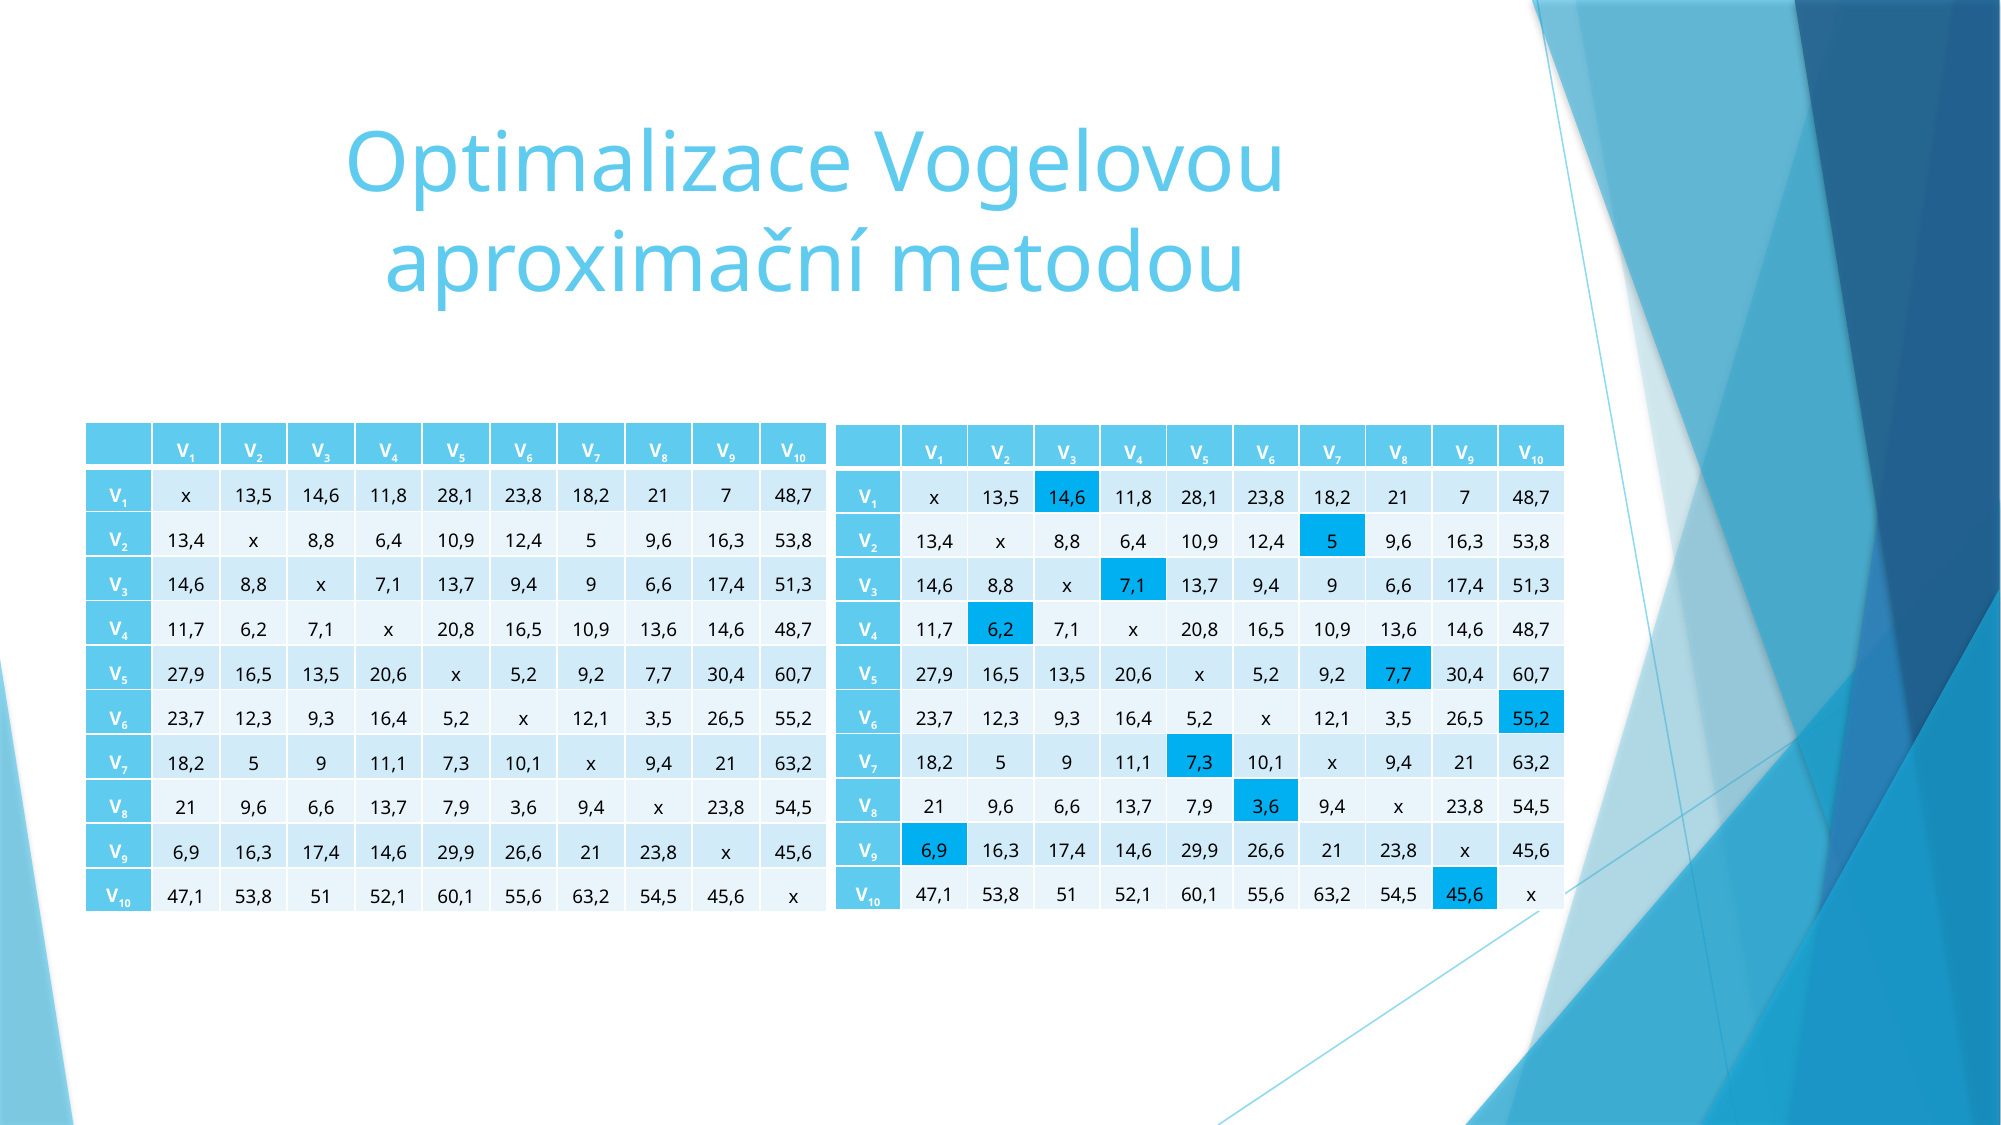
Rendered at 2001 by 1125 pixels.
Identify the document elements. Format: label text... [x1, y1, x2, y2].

table_cell 23,8 [626, 824, 691, 867]
table_cell 6,6 [626, 557, 691, 600]
table_cell 16,3 [693, 512, 759, 555]
table_header V3 [1035, 425, 1099, 466]
table_cell 8,8 [288, 512, 354, 555]
table_cell 16,3 [1433, 514, 1497, 556]
table_cell 10,1 [1234, 734, 1298, 777]
table_cell 45,6 [1499, 823, 1564, 865]
table_cell 29,9 [423, 824, 489, 867]
table_cell 55,6 [1234, 867, 1298, 909]
table_cell 6,9 [902, 823, 967, 865]
table_cell 14,6 [288, 470, 354, 511]
table_cell 12,1 [558, 690, 624, 733]
table_cell V1 [86, 470, 151, 511]
table_cell 13,7 [356, 780, 421, 822]
table_cell 26,6 [491, 824, 556, 867]
table_cell 7,1 [1035, 602, 1099, 644]
table_cell 5 [558, 512, 624, 555]
table_cell 21 [1300, 823, 1365, 865]
table_header V4 [1101, 425, 1166, 466]
table_cell 26,6 [1234, 823, 1298, 865]
table_cell 27,9 [902, 646, 967, 689]
table_cell x [288, 557, 354, 600]
table_cell 9,6 [221, 780, 286, 822]
table_cell 17,4 [1433, 558, 1497, 600]
table_cell x [902, 471, 967, 512]
table_cell 20,6 [356, 646, 421, 689]
table_cell 21 [558, 824, 624, 867]
table_cell 21 [902, 779, 967, 821]
table_cell 23,8 [1366, 823, 1431, 865]
table_cell 10,9 [1300, 602, 1365, 644]
table_cell 14,6 [902, 558, 967, 600]
table_cell 14,6 [1433, 602, 1497, 644]
table_cell 16,3 [968, 823, 1033, 865]
table_cell 9 [1035, 734, 1099, 777]
table_cell x [968, 514, 1033, 556]
table_cell 5 [221, 735, 286, 778]
table_cell 17,4 [288, 824, 354, 867]
table_cell 6,2 [221, 601, 286, 644]
table_cell 7,1 [288, 601, 354, 644]
table_header V5 [423, 423, 489, 464]
table_cell 13,7 [1167, 558, 1232, 600]
table_cell 47,1 [902, 867, 967, 909]
table_cell 16,4 [356, 690, 421, 733]
table_cell 12,3 [221, 690, 286, 733]
table_cell 48,7 [761, 470, 826, 511]
table_cell 53,8 [1499, 514, 1564, 556]
table_cell 51 [1035, 867, 1099, 909]
table_cell 13,4 [153, 512, 219, 555]
table_header V3 [288, 423, 354, 464]
table_cell 16,5 [968, 646, 1033, 689]
table_cell 26,5 [693, 690, 759, 733]
table_header V8 [626, 423, 691, 464]
table_cell 18,2 [902, 734, 967, 777]
table_cell 8,8 [968, 558, 1033, 600]
table_cell 60,1 [1167, 867, 1232, 909]
table_cell 48,7 [761, 601, 826, 644]
table_cell 3,6 [491, 780, 556, 822]
table_cell 52,1 [356, 869, 421, 911]
table_cell V2 [836, 514, 900, 556]
table_cell 7 [693, 470, 759, 511]
table_cell 5,2 [1167, 690, 1232, 733]
table_cell 60,1 [423, 869, 489, 911]
table_cell 7 [1433, 471, 1497, 512]
table_cell 12,1 [1300, 690, 1365, 733]
table_cell 9,4 [1300, 779, 1365, 821]
table_cell 10,9 [1167, 514, 1232, 556]
table_cell 60,7 [761, 646, 826, 689]
table_cell V5 [836, 646, 900, 689]
table_cell 16,5 [1234, 602, 1298, 644]
table_header V7 [558, 423, 624, 464]
table_cell 11,8 [356, 470, 421, 511]
table_header V1 [153, 423, 219, 464]
table_cell x [1035, 558, 1099, 600]
table_cell 23,8 [693, 780, 759, 822]
table_cell 8,8 [1035, 514, 1099, 556]
table_cell 14,6 [693, 601, 759, 644]
table_cell V6 [86, 690, 151, 733]
table_cell 8,8 [221, 557, 286, 600]
table_cell 13,5 [221, 470, 286, 511]
table_cell 13,5 [1035, 646, 1099, 689]
table_cell 6,9 [153, 824, 219, 867]
table_cell 45,6 [693, 869, 759, 911]
table_cell x [761, 869, 826, 911]
table_cell V7 [86, 735, 151, 778]
table_cell 12,4 [491, 512, 556, 555]
table_cell 7,1 [356, 557, 421, 600]
table_cell x [153, 470, 219, 511]
table_cell 7,3 [423, 735, 489, 778]
table_cell 9,4 [558, 780, 624, 822]
table_cell 9,2 [1300, 646, 1365, 689]
table_cell 11,1 [356, 735, 421, 778]
table_header V4 [356, 423, 421, 464]
table_cell x [423, 646, 489, 689]
table_cell 52,1 [1101, 867, 1166, 909]
table_cell x [558, 735, 624, 778]
table_header V1 [902, 425, 967, 466]
table_cell 9,4 [626, 735, 691, 778]
table_cell 10,9 [558, 601, 624, 644]
table_cell x [1234, 690, 1298, 733]
table_cell 7,9 [1167, 779, 1232, 821]
table_cell 23,7 [902, 690, 967, 733]
table_cell 26,5 [1433, 690, 1497, 733]
table_cell 11,8 [1101, 471, 1166, 512]
table_cell x [221, 512, 286, 555]
table_cell 27,9 [153, 646, 219, 689]
table_cell 5,2 [491, 646, 556, 689]
table_cell 30,4 [693, 646, 759, 689]
table_cell 16,5 [221, 646, 286, 689]
table_cell V7 [836, 734, 900, 777]
table_header V10 [761, 423, 826, 464]
table_cell 5,2 [423, 690, 489, 733]
table_cell 14,6 [153, 557, 219, 600]
table_cell 23,7 [153, 690, 219, 733]
table_cell x [1167, 646, 1232, 689]
table_cell 7,1 [1101, 558, 1166, 600]
table_header V10 [1499, 425, 1564, 466]
table_cell V2 [86, 512, 151, 555]
table_cell 53,8 [968, 867, 1033, 909]
table_cell 5,2 [1234, 646, 1298, 689]
table_cell 9,3 [1035, 690, 1099, 733]
table_cell 13,5 [288, 646, 354, 689]
table_cell 53,8 [221, 869, 286, 911]
table_header V7 [1300, 425, 1365, 466]
table_cell 17,4 [693, 557, 759, 600]
table_cell 51,3 [761, 557, 826, 600]
table_cell 21 [1366, 471, 1431, 512]
table_cell 11,7 [153, 601, 219, 644]
table_cell 12,3 [968, 690, 1033, 733]
table_cell 9,4 [1234, 558, 1298, 600]
table_header V2 [221, 423, 286, 464]
table_cell 11,7 [902, 602, 967, 644]
table_cell 55,6 [491, 869, 556, 911]
table_cell 10,9 [423, 512, 489, 555]
table_cell 23,8 [1433, 779, 1497, 821]
table_cell V8 [836, 779, 900, 821]
table_cell 9,6 [968, 779, 1033, 821]
table_cell 13,6 [1366, 602, 1431, 644]
table_cell 45,6 [761, 824, 826, 867]
table_cell 9,6 [1366, 514, 1431, 556]
table_cell V4 [86, 601, 151, 644]
table_cell V4 [836, 602, 900, 644]
table_cell 55,2 [761, 690, 826, 733]
table_cell 9,3 [288, 690, 354, 733]
table_cell 30,4 [1433, 646, 1497, 689]
table_cell V5 [86, 646, 151, 689]
table_cell V10 [86, 869, 151, 911]
table_cell 7,7 [626, 646, 691, 689]
table_cell 9 [288, 735, 354, 778]
table_cell V3 [86, 557, 151, 600]
table_cell x [491, 690, 556, 733]
table_cell 48,7 [1499, 602, 1564, 644]
table_cell 14,6 [356, 824, 421, 867]
table_cell x [1433, 823, 1497, 865]
table_cell V1 [836, 471, 900, 512]
table_cell 54,5 [1499, 779, 1564, 821]
table_cell 54,5 [761, 780, 826, 822]
table_cell 23,8 [491, 470, 556, 511]
table_cell 21 [1433, 734, 1497, 777]
table_cell 13,5 [968, 471, 1033, 512]
table_cell 13,7 [1101, 779, 1166, 821]
table_cell 21 [626, 470, 691, 511]
table_cell 54,5 [626, 869, 691, 911]
table_cell 16,5 [491, 601, 556, 644]
table_cell 9,2 [558, 646, 624, 689]
table_cell 3,5 [626, 690, 691, 733]
table_cell 9,6 [626, 512, 691, 555]
table_cell 23,8 [1234, 471, 1298, 512]
table_cell 18,2 [1300, 471, 1365, 512]
table_cell 63,2 [1300, 867, 1365, 909]
table_cell 53,8 [761, 512, 826, 555]
table_header V5 [1167, 425, 1232, 466]
table_cell 16,3 [221, 824, 286, 867]
table_header [86, 423, 151, 464]
table_cell 3,5 [1366, 690, 1431, 733]
table_cell 6,4 [1101, 514, 1166, 556]
table_cell 9 [558, 557, 624, 600]
table_cell V3 [836, 558, 900, 600]
table_cell 5 [968, 734, 1033, 777]
table_cell V8 [86, 780, 151, 822]
table_cell 7,9 [423, 780, 489, 822]
table_cell 20,8 [423, 601, 489, 644]
table_cell 21 [153, 780, 219, 822]
table_cell 63,2 [558, 869, 624, 911]
table_cell 5 [1300, 514, 1365, 556]
table_cell 3,6 [1234, 779, 1298, 821]
table_header V8 [1366, 425, 1431, 466]
table_cell 9 [1300, 558, 1365, 600]
table_cell 48,7 [1499, 471, 1564, 512]
table_cell 13,7 [423, 557, 489, 600]
table_cell 6,4 [356, 512, 421, 555]
table_cell 9,4 [1366, 734, 1431, 777]
table_cell 6,6 [1366, 558, 1431, 600]
table_header V6 [1234, 425, 1298, 466]
table_header [836, 425, 900, 466]
table_cell V9 [86, 824, 151, 867]
table_cell V10 [836, 867, 900, 909]
table_cell 14,6 [1035, 471, 1099, 512]
table_cell 13,4 [902, 514, 967, 556]
table_cell 28,1 [423, 470, 489, 511]
table_cell 6,6 [1035, 779, 1099, 821]
table_cell 7,3 [1167, 734, 1232, 777]
table_cell 60,7 [1499, 646, 1564, 689]
table_header V9 [693, 423, 759, 464]
table_cell x [1366, 779, 1431, 821]
table_cell x [626, 780, 691, 822]
table_cell 20,6 [1101, 646, 1166, 689]
table_cell 21 [693, 735, 759, 778]
table_cell x [1499, 867, 1564, 909]
table_cell x [356, 601, 421, 644]
table_cell 45,6 [1433, 867, 1497, 909]
table_header V6 [491, 423, 556, 464]
table_header V2 [968, 425, 1033, 466]
table_cell V9 [836, 823, 900, 865]
table_cell 51,3 [1499, 558, 1564, 600]
table_cell 18,2 [558, 470, 624, 511]
table_cell 18,2 [153, 735, 219, 778]
table_cell 12,4 [1234, 514, 1298, 556]
table_cell 54,5 [1366, 867, 1431, 909]
table_cell 6,2 [968, 602, 1033, 644]
table_cell 51 [288, 869, 354, 911]
table_cell 16,4 [1101, 690, 1166, 733]
table_cell 17,4 [1035, 823, 1099, 865]
table_cell 11,1 [1101, 734, 1166, 777]
table_cell 6,6 [288, 780, 354, 822]
table_cell 10,1 [491, 735, 556, 778]
table_cell x [693, 824, 759, 867]
table_cell 14,6 [1101, 823, 1166, 865]
table_cell 13,6 [626, 601, 691, 644]
table_cell 63,2 [1499, 734, 1564, 777]
table_cell x [1300, 734, 1365, 777]
table_header V9 [1433, 425, 1497, 466]
table_cell x [1101, 602, 1166, 644]
table_cell 63,2 [761, 735, 826, 778]
table_cell 29,9 [1167, 823, 1232, 865]
table_cell 7,7 [1366, 646, 1431, 689]
table_cell 9,4 [491, 557, 556, 600]
table_cell 47,1 [153, 869, 219, 911]
title Optimalizace Vogelovou aproximační metodou [111, 99, 1522, 317]
table_cell 20,8 [1167, 602, 1232, 644]
table_cell 28,1 [1167, 471, 1232, 512]
table_cell 55,2 [1499, 690, 1564, 733]
table_cell V6 [836, 690, 900, 733]
